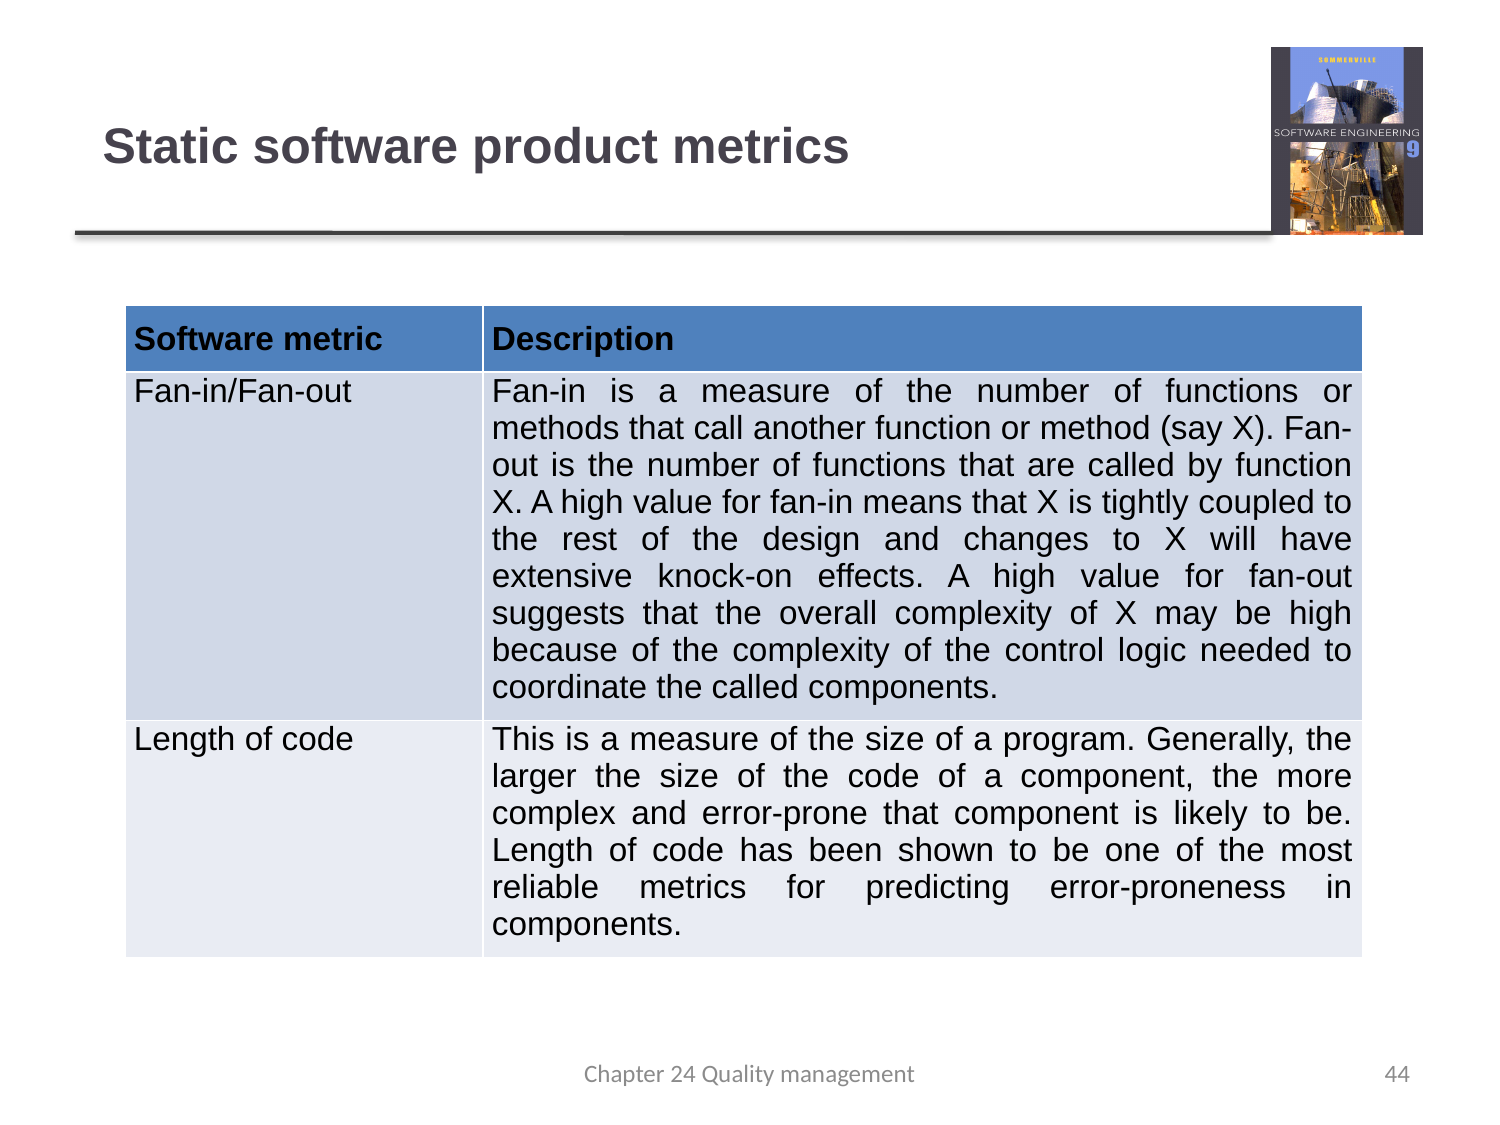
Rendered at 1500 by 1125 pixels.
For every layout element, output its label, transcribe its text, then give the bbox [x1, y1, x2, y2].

title Static software product metrics [87, 62, 1276, 226]
table_cell Fan-in is a measure of the number of functions or methods that call another function or method (say X). Fan-out is the number of functions that are called by function X. A high value for fan-in means that X is tightly coupled to the rest of the design and changes to X will have extensive knock-on effects. A high value for fan-out suggests that the overall complexity of X may be high because of the complexity of the control logic needed to coordinate the called components. [484, 373, 1362, 720]
picture [1271, 47, 1423, 235]
footer Chapter 24 Quality management [512, 1042, 988, 1103]
table_header Description [484, 306, 1362, 371]
table_cell Length of code [126, 721, 482, 957]
table_cell This is a measure of the size of a program. Generally, the larger the size of the code of a component, the more complex and error-prone that component is likely to be. Length of code has been shown to be one of the most reliable metrics for predicting error-proneness in components. [484, 721, 1362, 957]
table_cell Fan-in/Fan-out [126, 373, 482, 720]
table_header Software metric [126, 306, 482, 371]
slide_number 44 [1074, 1042, 1425, 1103]
